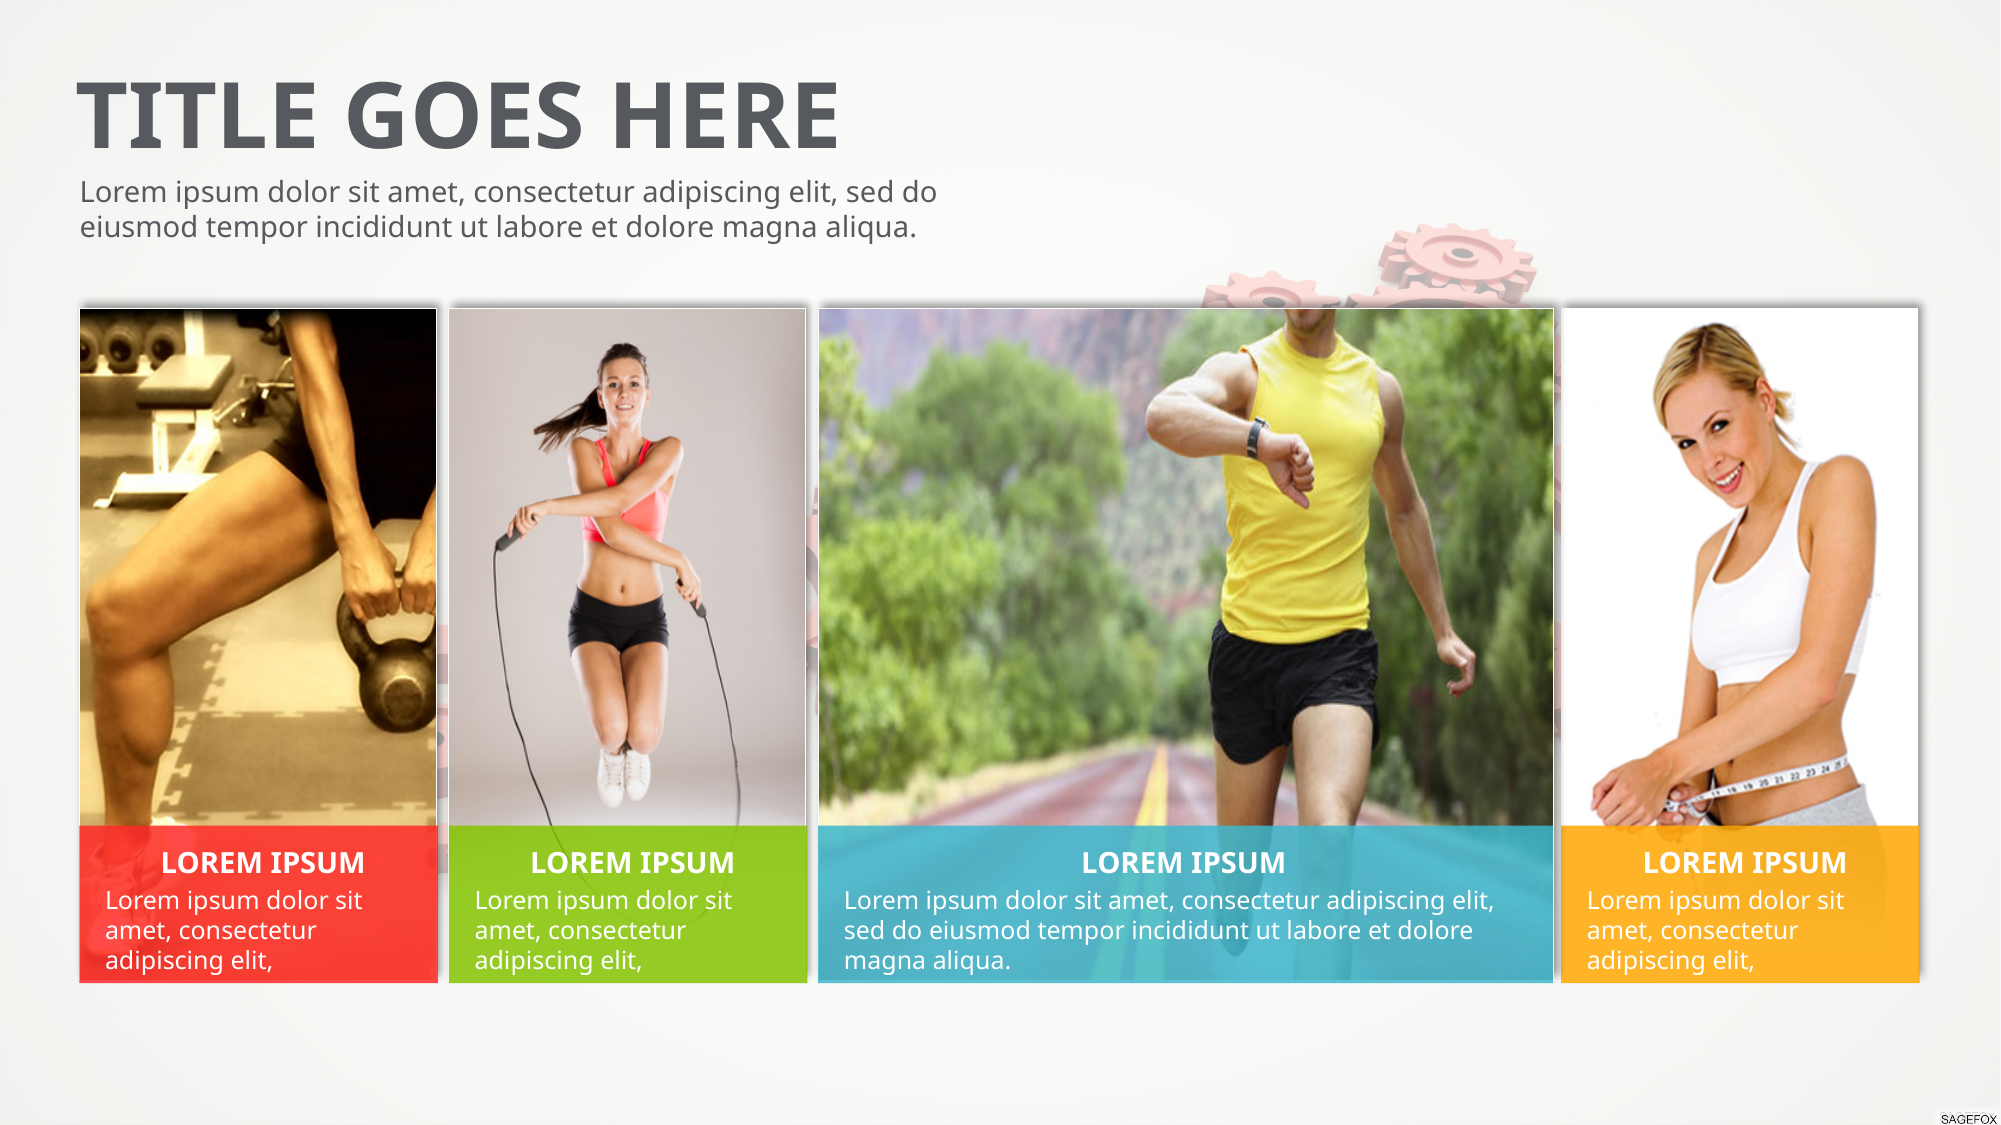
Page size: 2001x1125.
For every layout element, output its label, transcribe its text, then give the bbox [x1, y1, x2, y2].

text_box [1560, 824, 1921, 984]
text_box [817, 308, 1554, 824]
picture [1938, 1114, 1999, 1125]
text_box LOREM IPSUM Lorem ipsum dolor sit amet, consectetur adipiscing elit, [1572, 837, 1918, 982]
text_box LOREM IPSUM Lorem ipsum dolor sit amet, consectetur adipiscing elit, [459, 837, 806, 982]
text_box [78, 308, 437, 824]
text_box [1562, 308, 1919, 824]
text_box [817, 824, 1554, 984]
text_box LOREM IPSUM Lorem ipsum dolor sit amet, consectetur adipiscing elit, sed do eiusmod tempor incididunt ut labore et dolore magna aliqua. [829, 837, 1539, 982]
text_box [448, 308, 807, 824]
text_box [60, 49, 1020, 252]
text_box [78, 824, 439, 984]
text_box [448, 824, 808, 984]
text_box LOREM IPSUM Lorem ipsum dolor sit amet, consectetur adipiscing elit, [90, 837, 437, 982]
